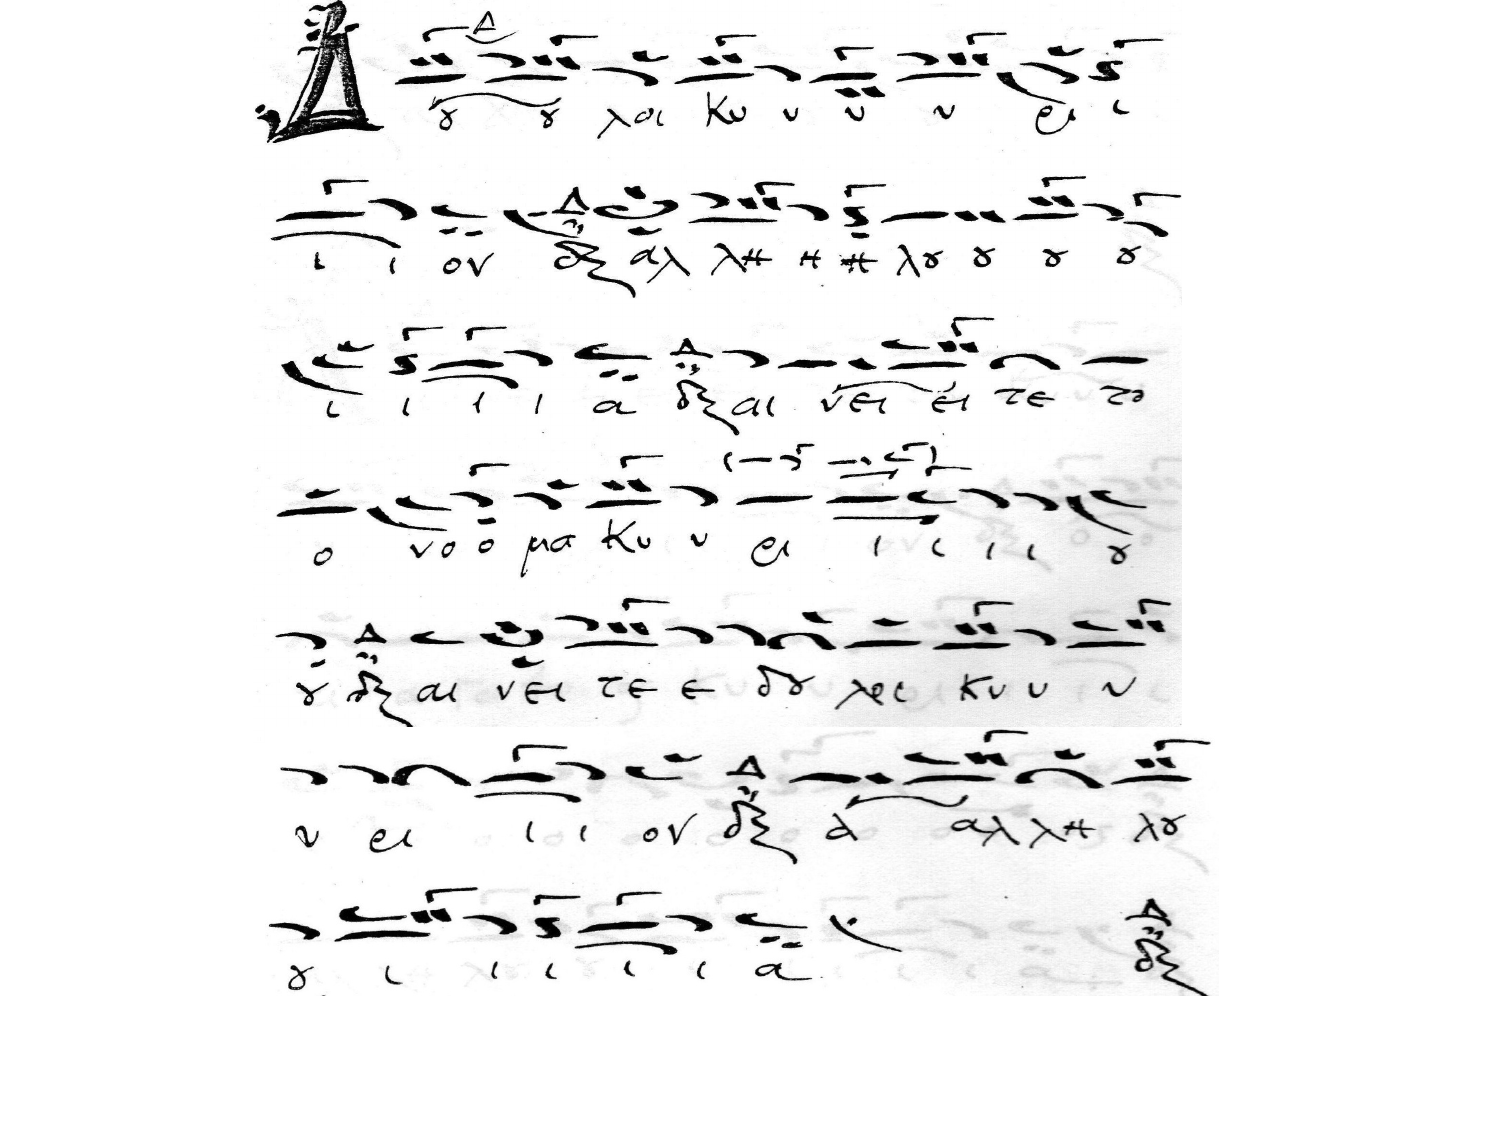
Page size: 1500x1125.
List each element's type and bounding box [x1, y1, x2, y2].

list [253, 0, 1183, 743]
picture [265, 727, 1219, 996]
